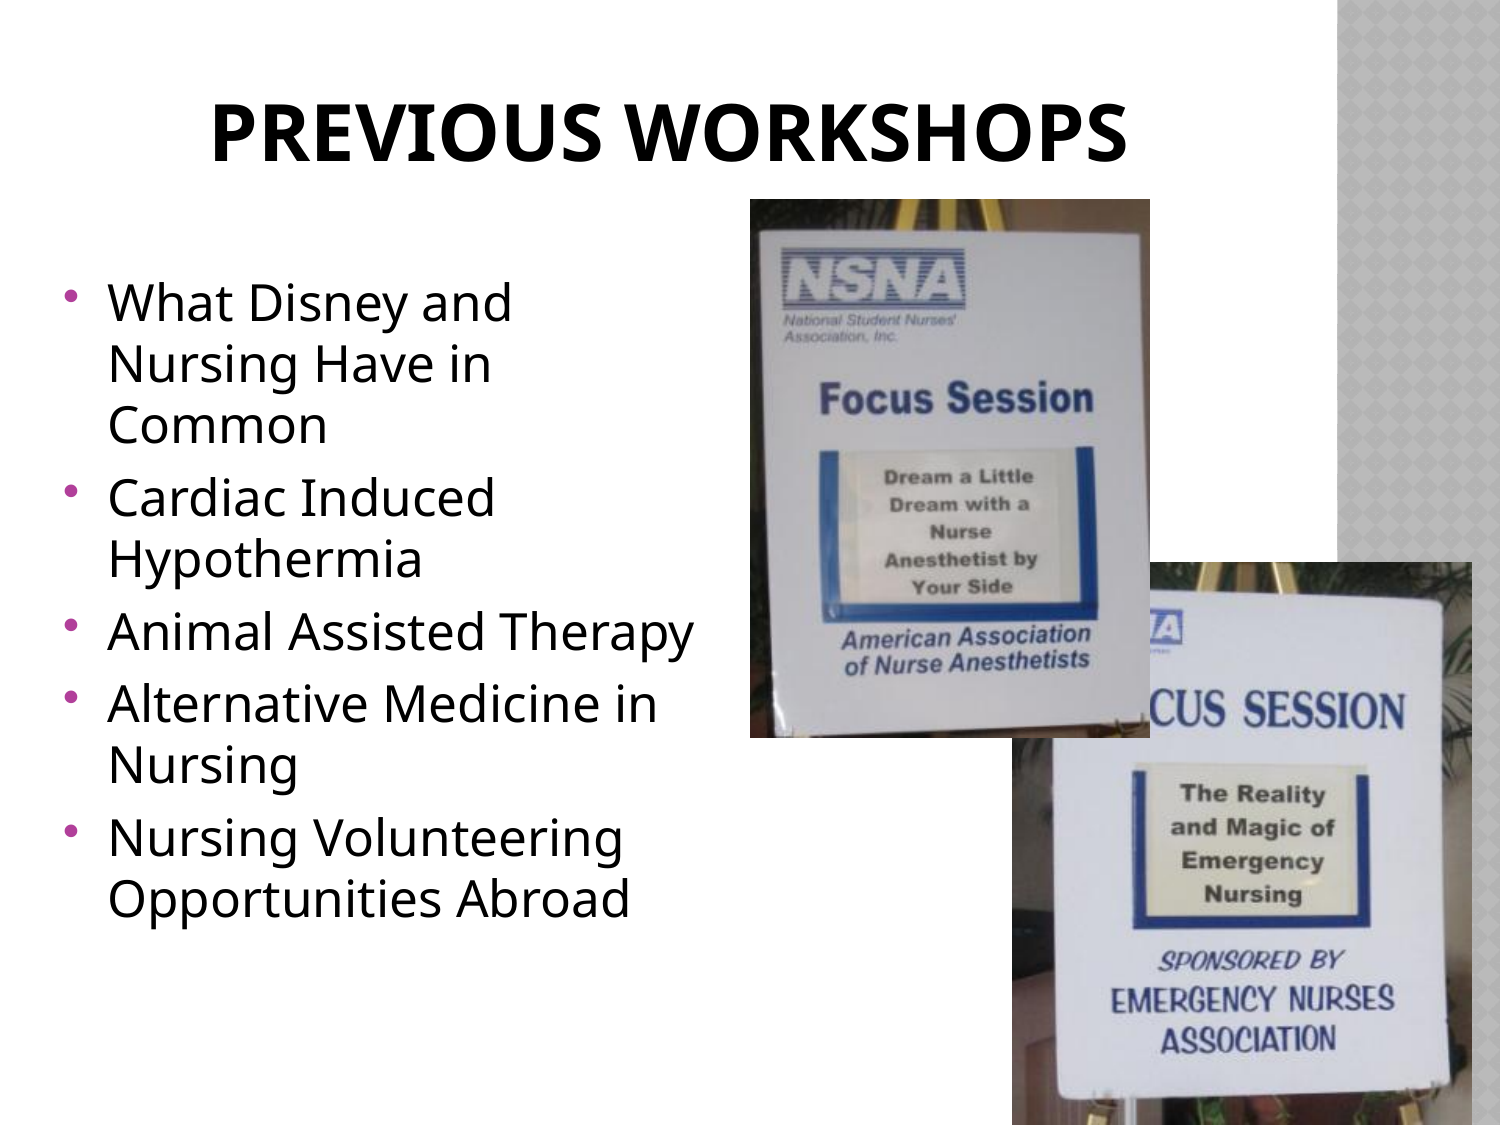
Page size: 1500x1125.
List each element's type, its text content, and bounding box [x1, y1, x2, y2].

title Previous Workshops [75, 50, 1263, 178]
picture [749, 199, 1150, 738]
picture [1012, 562, 1472, 1125]
list What Disney and Nursing Have in Common Cardiac Induced Hypothermia Animal Assisted Therapy Alternative Medicine in Nursing Nursing Volunteering Opportunities Abroad [50, 262, 713, 1005]
